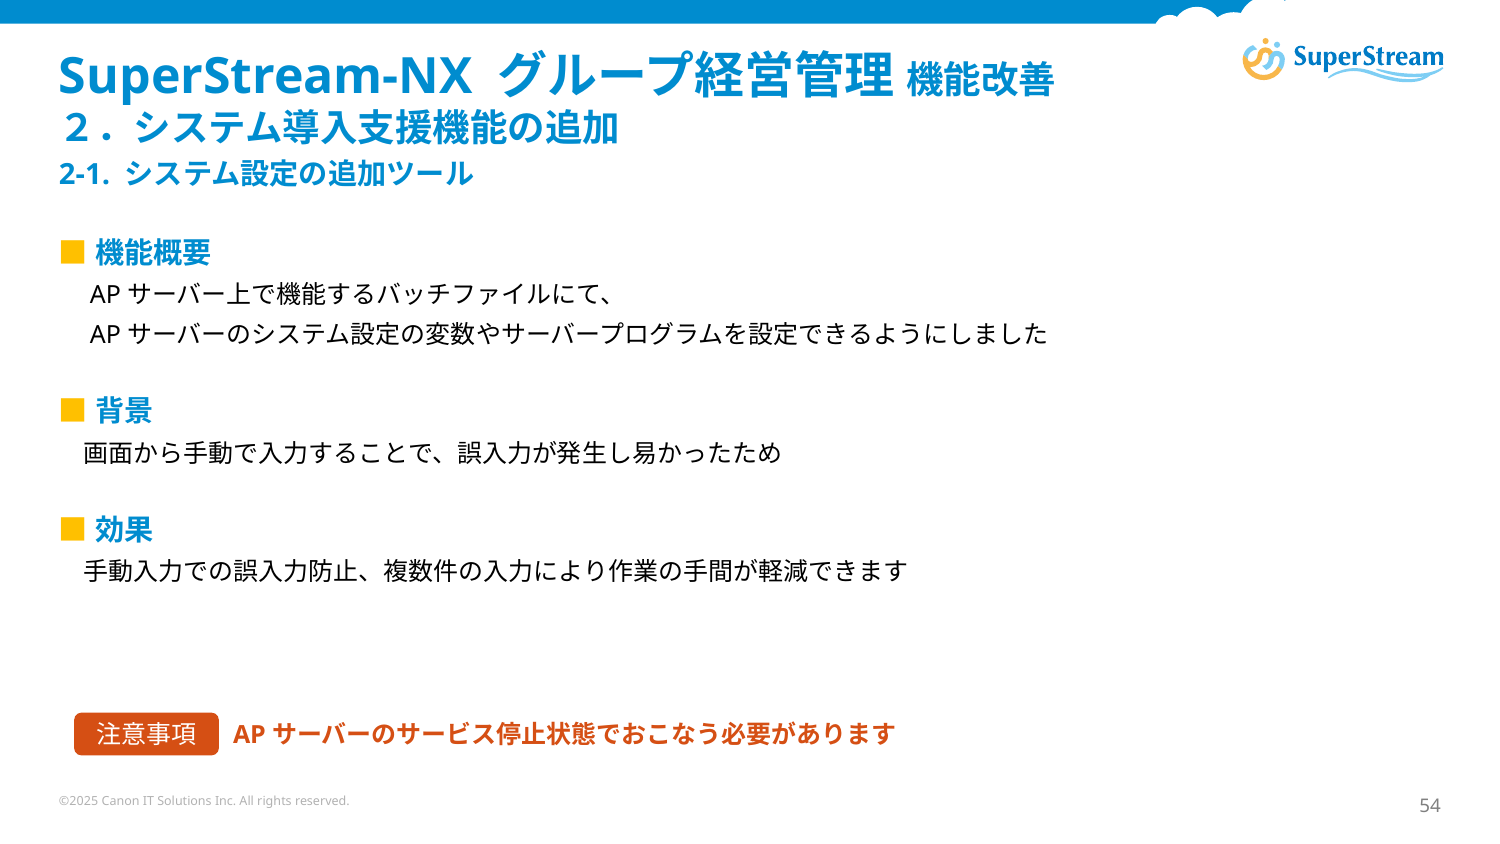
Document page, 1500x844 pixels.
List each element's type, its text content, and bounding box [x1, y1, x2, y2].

text_box 2-1. システム設定の追加ツール ■機能概要 APサーバー上で機能するバッチファイルにて、 APサーバーのシステム設定の変数やサーバープログラムを設定できるようにしました ■背景 画面から手動で入力することで、誤入力が発生し易かったため ■効果 手動入力での誤入力防止、複数件の入力により作業の手間が軽減できます [58, 150, 1442, 605]
footer ©2025 Canon IT Solutions Inc. All rights reserved. [58, 788, 414, 811]
text_box APサーバーのサービス停止状態でおこなう必要があります [218, 711, 1238, 756]
slide_number 54 [1381, 797, 1441, 820]
text_box 注意事項 [72, 710, 218, 758]
title SuperStream-NX グループ経営管理 機能改善 ２．システム導入支援機能の追加 [58, 43, 1223, 140]
